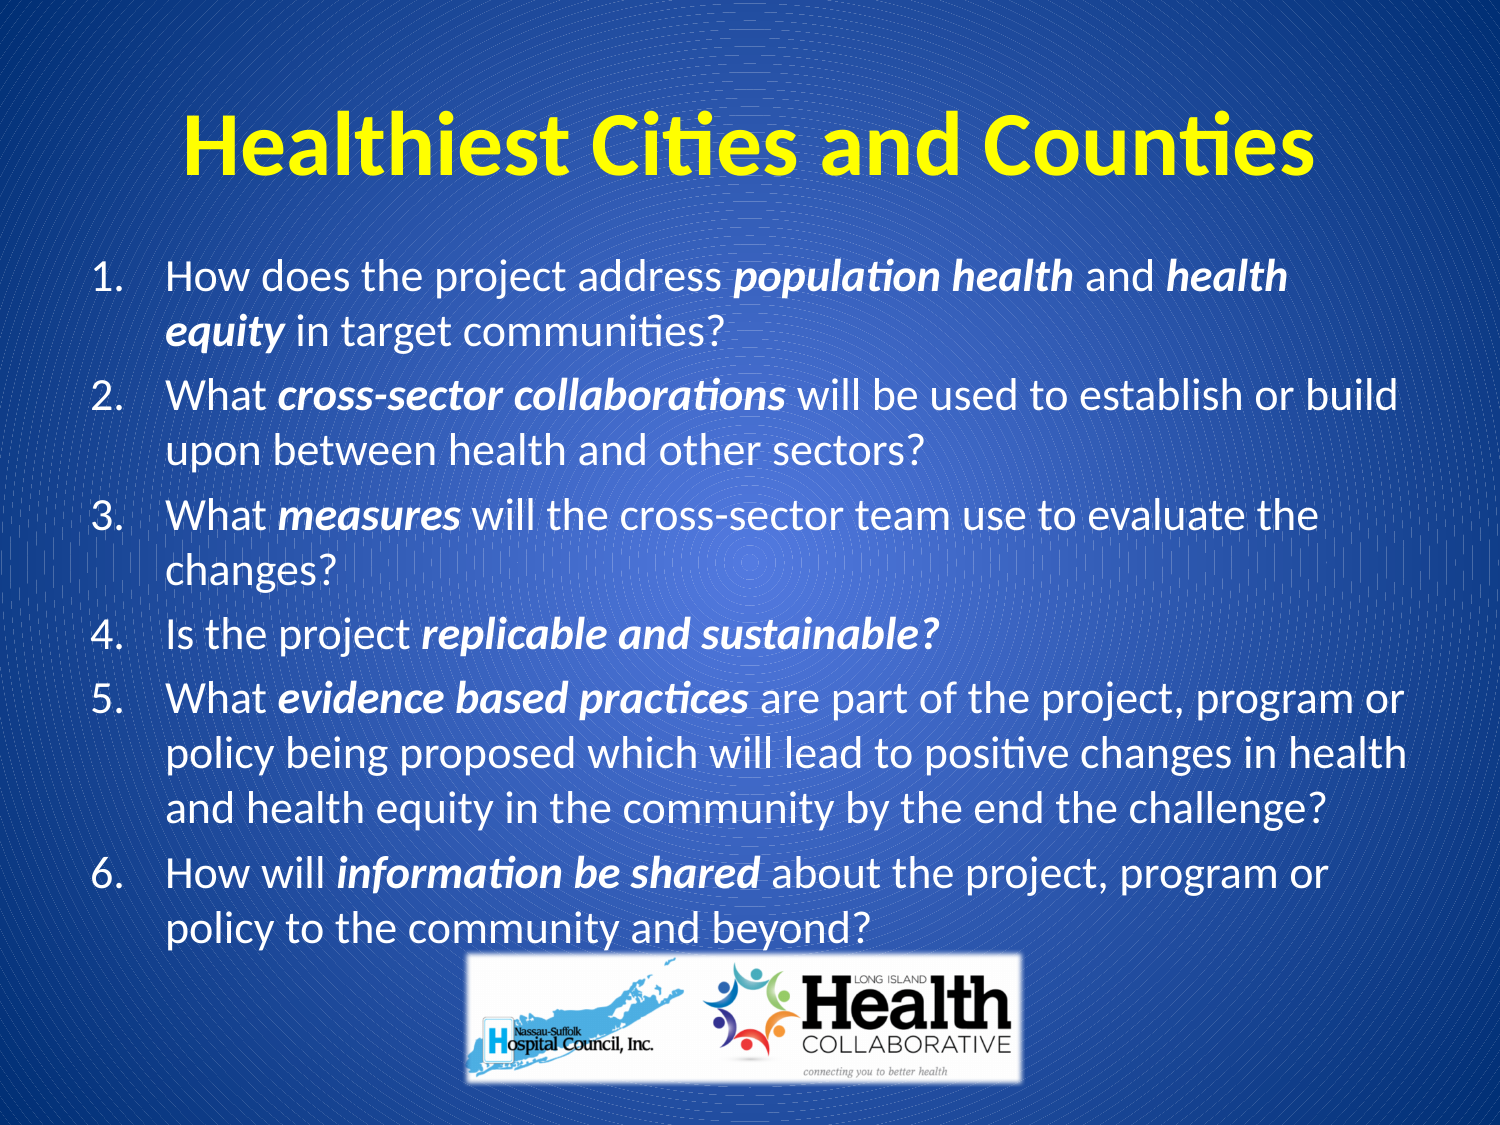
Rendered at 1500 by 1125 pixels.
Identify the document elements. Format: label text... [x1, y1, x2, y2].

picture [468, 980, 1020, 1082]
title Healthiest Cities and Counties [75, 45, 1425, 233]
list How does the project address population health and health equity in target communities? What cross-sector collaborations will be used to establish or build upon between health and other sectors? What measures will the cross-sector team use to evaluate the changes? Is the project replicable and sustainable? What evidence based practices are part of the project, program or policy being proposed which will lead to positive changes in health and health equity in the community by the end the challenge? How will information be shared about the project, program or policy to the community and beyond? [75, 237, 1425, 980]
